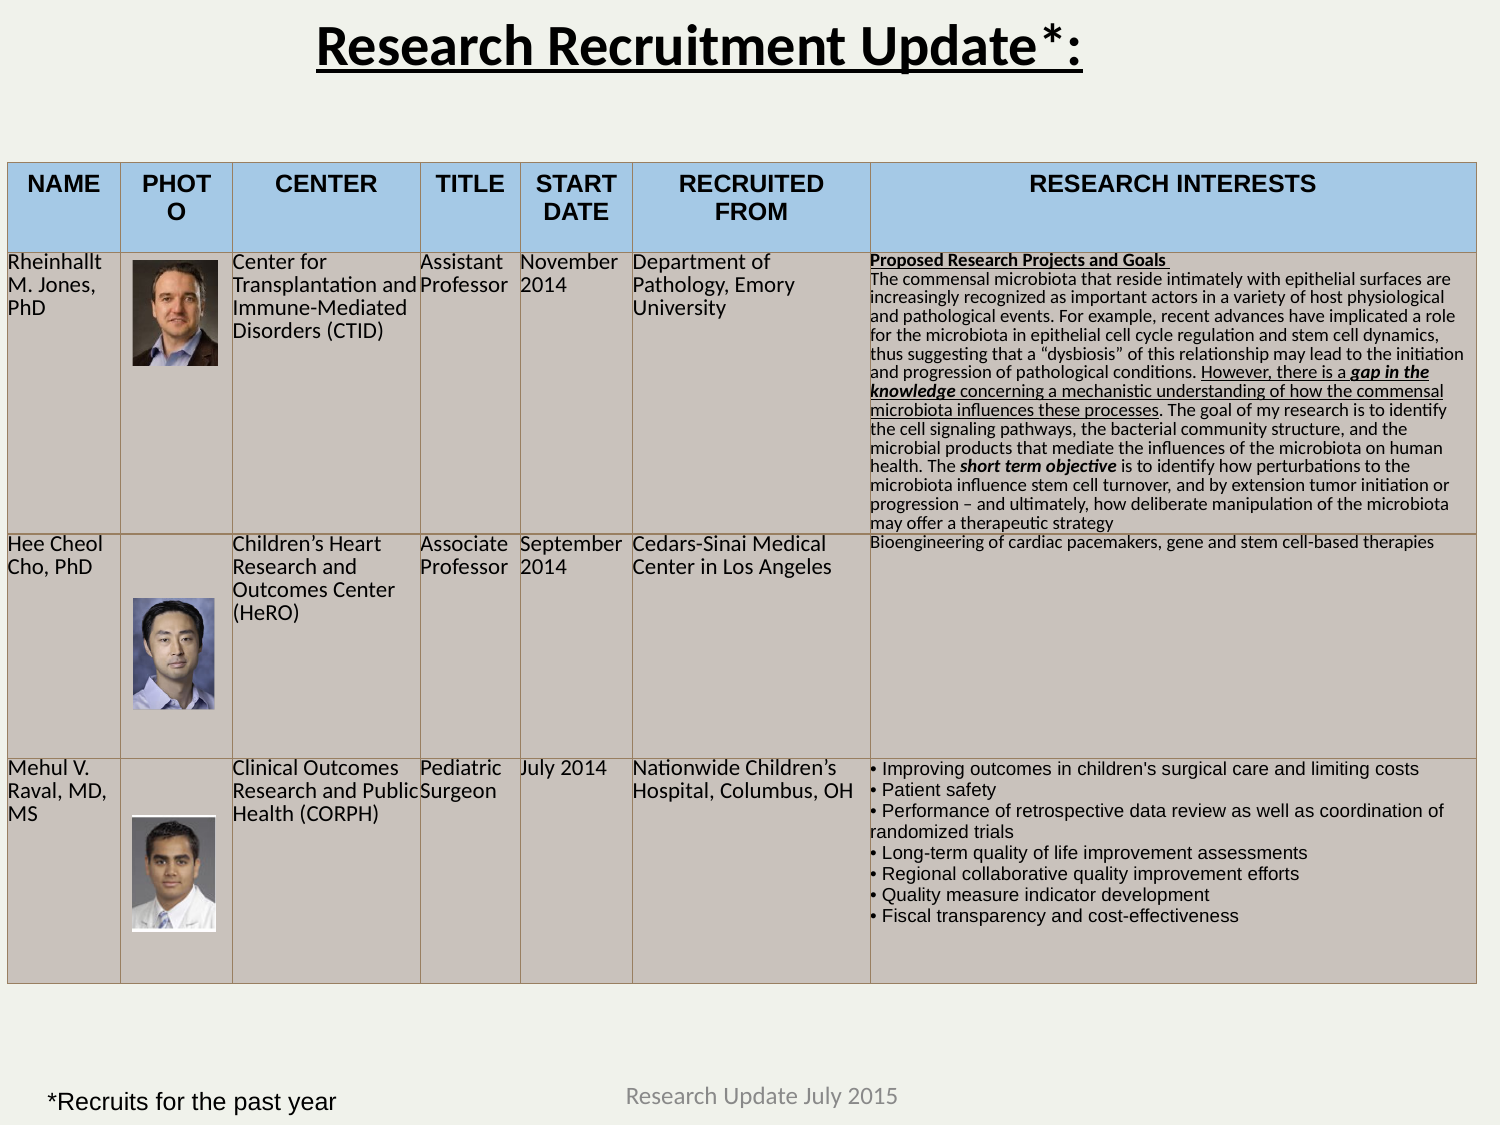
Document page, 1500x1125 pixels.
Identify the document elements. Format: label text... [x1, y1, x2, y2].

table_cell July 2014 [521, 759, 632, 983]
table_header RESEARCH INTERESTS [871, 163, 1476, 252]
table_cell Pediatric Surgeon [421, 759, 520, 983]
table_cell • Improving outcomes in children's surgical care and limiting costs • Patient safety • Performance of retrospective data review as well as coordination of randomized trials • Long-term quality of life improvement assessments • Regional collaborative quality improvement efforts • Quality measure indicator development • Fiscal transparency and cost-effectiveness [871, 759, 1476, 983]
table_cell Center for Transplantation and Immune-Mediated Disorders (CTID) [233, 253, 420, 533]
text_box Research Recruitment Update*: [0, 0, 1413, 88]
picture [132, 499, 281, 710]
table_cell Mehul V. Raval, MD, MS [8, 759, 120, 983]
picture [131, 815, 217, 932]
table_cell November 2014 [521, 253, 632, 533]
table_cell Bioengineering of cardiac pacemakers, gene and stem cell-based therapies [871, 535, 1476, 758]
table_cell Hee Cheol Cho, PhD [8, 535, 120, 758]
table_cell Rheinhallt M. Jones, PhD [8, 253, 120, 533]
text_box Research Update July 2015 [525, 1065, 1000, 1125]
table_header START DATE [521, 163, 632, 252]
table_cell Clinical Outcomes Research and Public Health (CORPH) [233, 759, 420, 983]
table_cell Assistant Professor [421, 253, 520, 533]
table_header NAME [8, 163, 120, 252]
table_cell Cedars-Sinai Medical Center in Los Angeles [633, 535, 870, 758]
table_header TITLE [421, 163, 520, 252]
table_cell September 2014 [521, 535, 632, 758]
picture [132, 227, 271, 366]
table_cell Proposed Research Projects and Goals The commensal microbiota that reside intimately with epithelial surfaces are increasingly recognized as important actors in a variety of host physiological and pathological events. For example, recent advances have implicated a role for the microbiota in epithelial cell cycle regulation and stem cell dynamics, thus suggesting that a “dysbiosis” of this relationship may lead to the initiation and progression of pathological conditions. However, there is a gap in the knowledge concerning a mechanistic understanding of how the commensal microbiota influences these processes. The goal of my research is to identify the cell signaling pathways, the bacterial community structure, and the microbial products that mediate the influences of the microbiota on human health. The short term objective is to identify how perturbations to the microbiota influence stem cell turnover, and by extension tumor initiation or progression – and ultimately, how deliberate manipulation of the microbiota may offer a therapeutic strategy [871, 253, 1476, 533]
table_header RECRUITED FROM [633, 163, 870, 252]
table_cell Children’s Heart Research and Outcomes Center (HeRO) [233, 535, 420, 758]
table_cell Nationwide Children’s Hospital, Columbus, OH [633, 759, 870, 983]
table_cell Department of Pathology, Emory University [633, 253, 870, 533]
table_cell Associate Professor [421, 535, 520, 758]
table_header CENTER [233, 163, 420, 252]
text_box *Recruits for the past year [32, 1078, 508, 1123]
table_cell [121, 759, 232, 983]
table_cell [121, 253, 232, 533]
table_cell [121, 535, 232, 758]
table_header PHOTO [121, 163, 232, 252]
